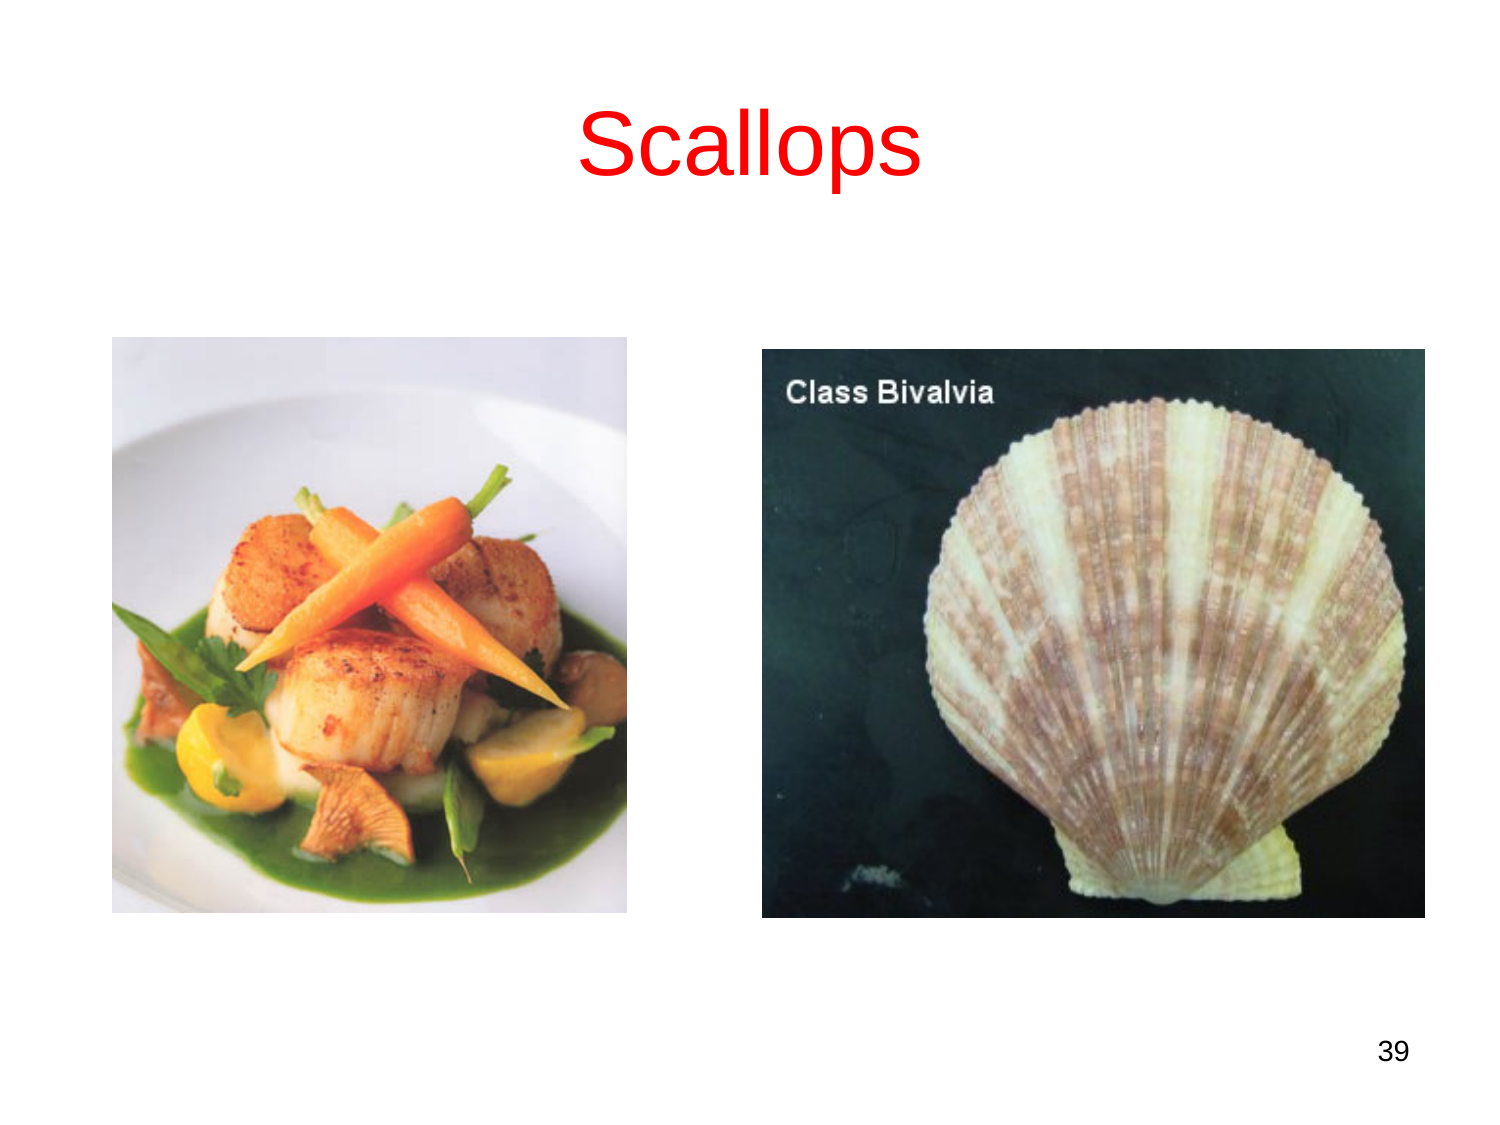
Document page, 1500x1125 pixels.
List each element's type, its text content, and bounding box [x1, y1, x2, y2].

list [762, 348, 1426, 919]
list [112, 337, 627, 913]
slide_number 39 [1074, 1024, 1426, 1103]
title Scallops [74, 44, 1426, 233]
